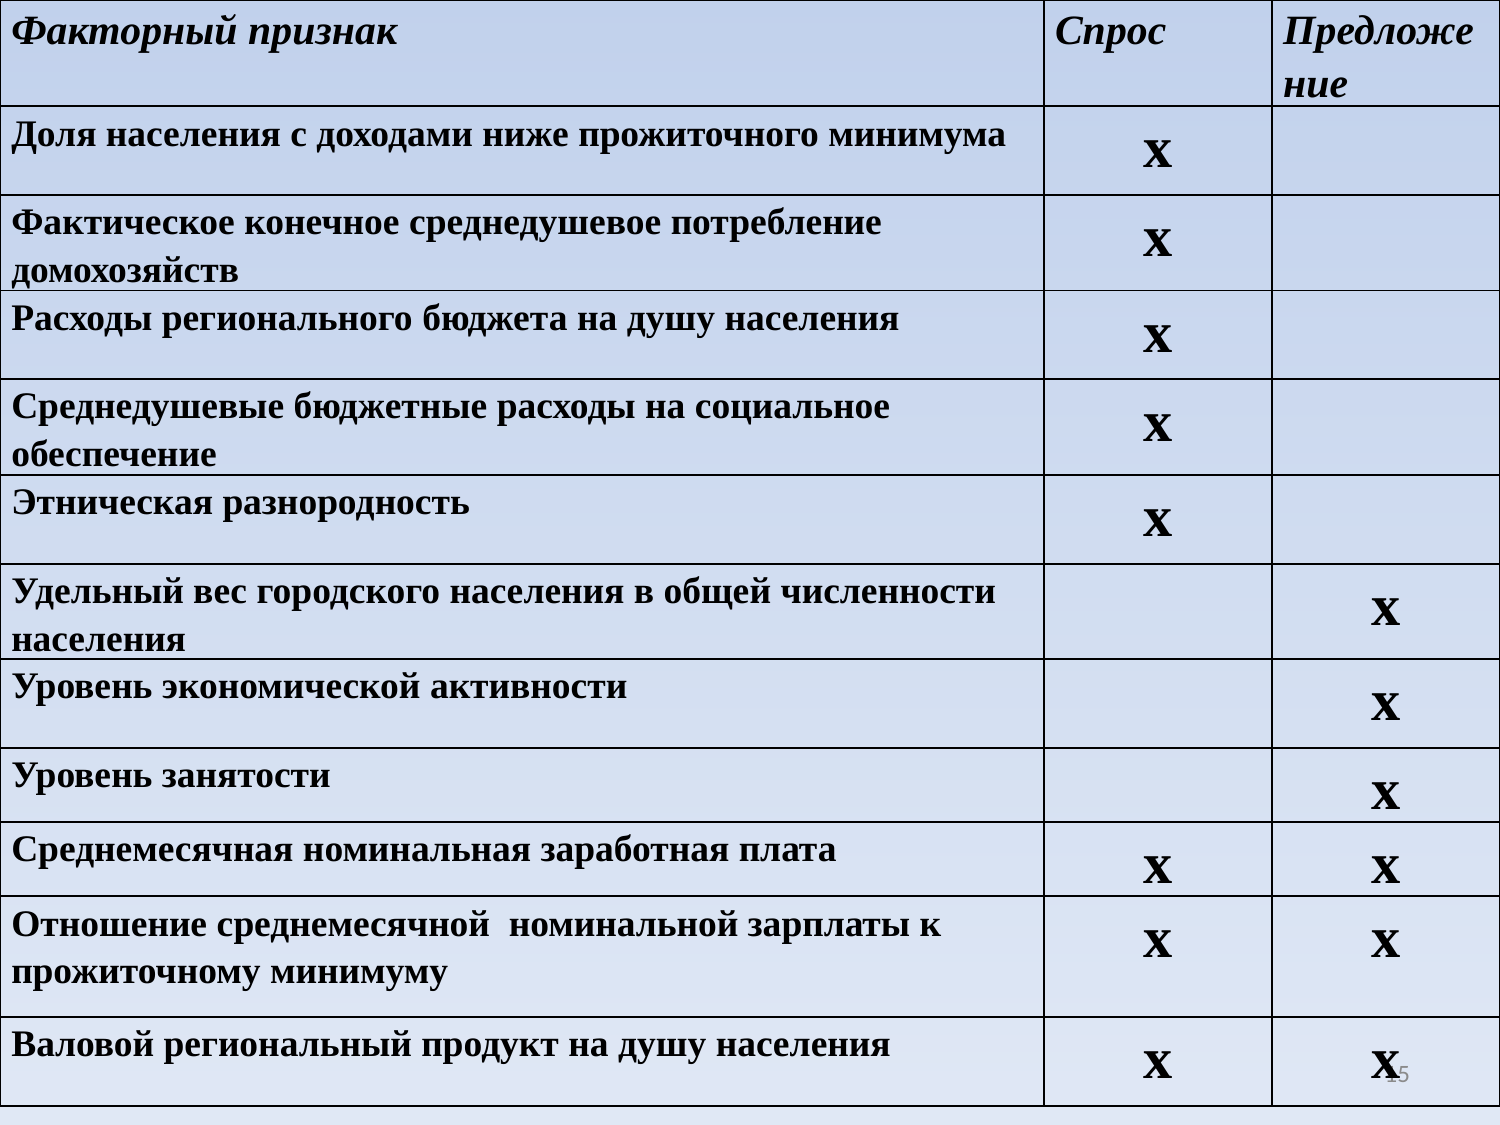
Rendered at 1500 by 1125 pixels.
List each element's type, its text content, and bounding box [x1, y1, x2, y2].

table_cell х [1045, 196, 1271, 290]
table_cell х [1045, 1018, 1271, 1105]
table_cell Среднемесячная номинальная заработная плата [1, 823, 1043, 895]
table_header Спрос [1045, 1, 1271, 105]
table_header Предложение [1273, 1, 1499, 105]
table_cell Доля населения с доходами ниже прожиточного минимума [1, 107, 1043, 194]
table_cell Уровень занятости [1, 749, 1043, 821]
table_cell х [1273, 1018, 1499, 1105]
table_cell х [1273, 660, 1499, 747]
table_cell [1273, 476, 1499, 563]
table_cell Валовой региональный продукт на душу населения [1, 1018, 1043, 1105]
table_cell [1045, 565, 1271, 658]
table_cell [1273, 291, 1499, 378]
slide_number 15 [1074, 1042, 1425, 1103]
table_cell х [1273, 897, 1499, 1016]
table_cell х [1273, 565, 1499, 658]
table_cell [1273, 196, 1499, 290]
table_cell Фактическое конечное среднедушевое потребление домохозяйств [1, 196, 1043, 290]
table_cell [1273, 380, 1499, 474]
table_cell х [1045, 897, 1271, 1016]
table_header Факторный признак [1, 1, 1043, 105]
table_cell [1273, 107, 1499, 194]
table_cell х [1045, 380, 1271, 474]
table_cell х [1273, 749, 1499, 821]
table_cell х [1045, 476, 1271, 563]
table_cell Среднедушевые бюджетные расходы на социальное обеспечение [1, 380, 1043, 474]
table_cell Отношение среднемесячной номинальной зарплаты к прожиточному минимуму [1, 897, 1043, 1016]
table_cell Расходы регионального бюджета на душу населения [1, 291, 1043, 378]
table_cell [1045, 749, 1271, 821]
table_cell х [1273, 823, 1499, 895]
table_cell х [1045, 291, 1271, 378]
table_cell х [1045, 107, 1271, 194]
table_cell Уровень экономической активности [1, 660, 1043, 747]
table_cell Этническая разнородность [1, 476, 1043, 563]
table_cell Удельный вес городского населения в общей численности населения [1, 565, 1043, 658]
table_cell х [1045, 823, 1271, 895]
table_cell [1045, 660, 1271, 747]
